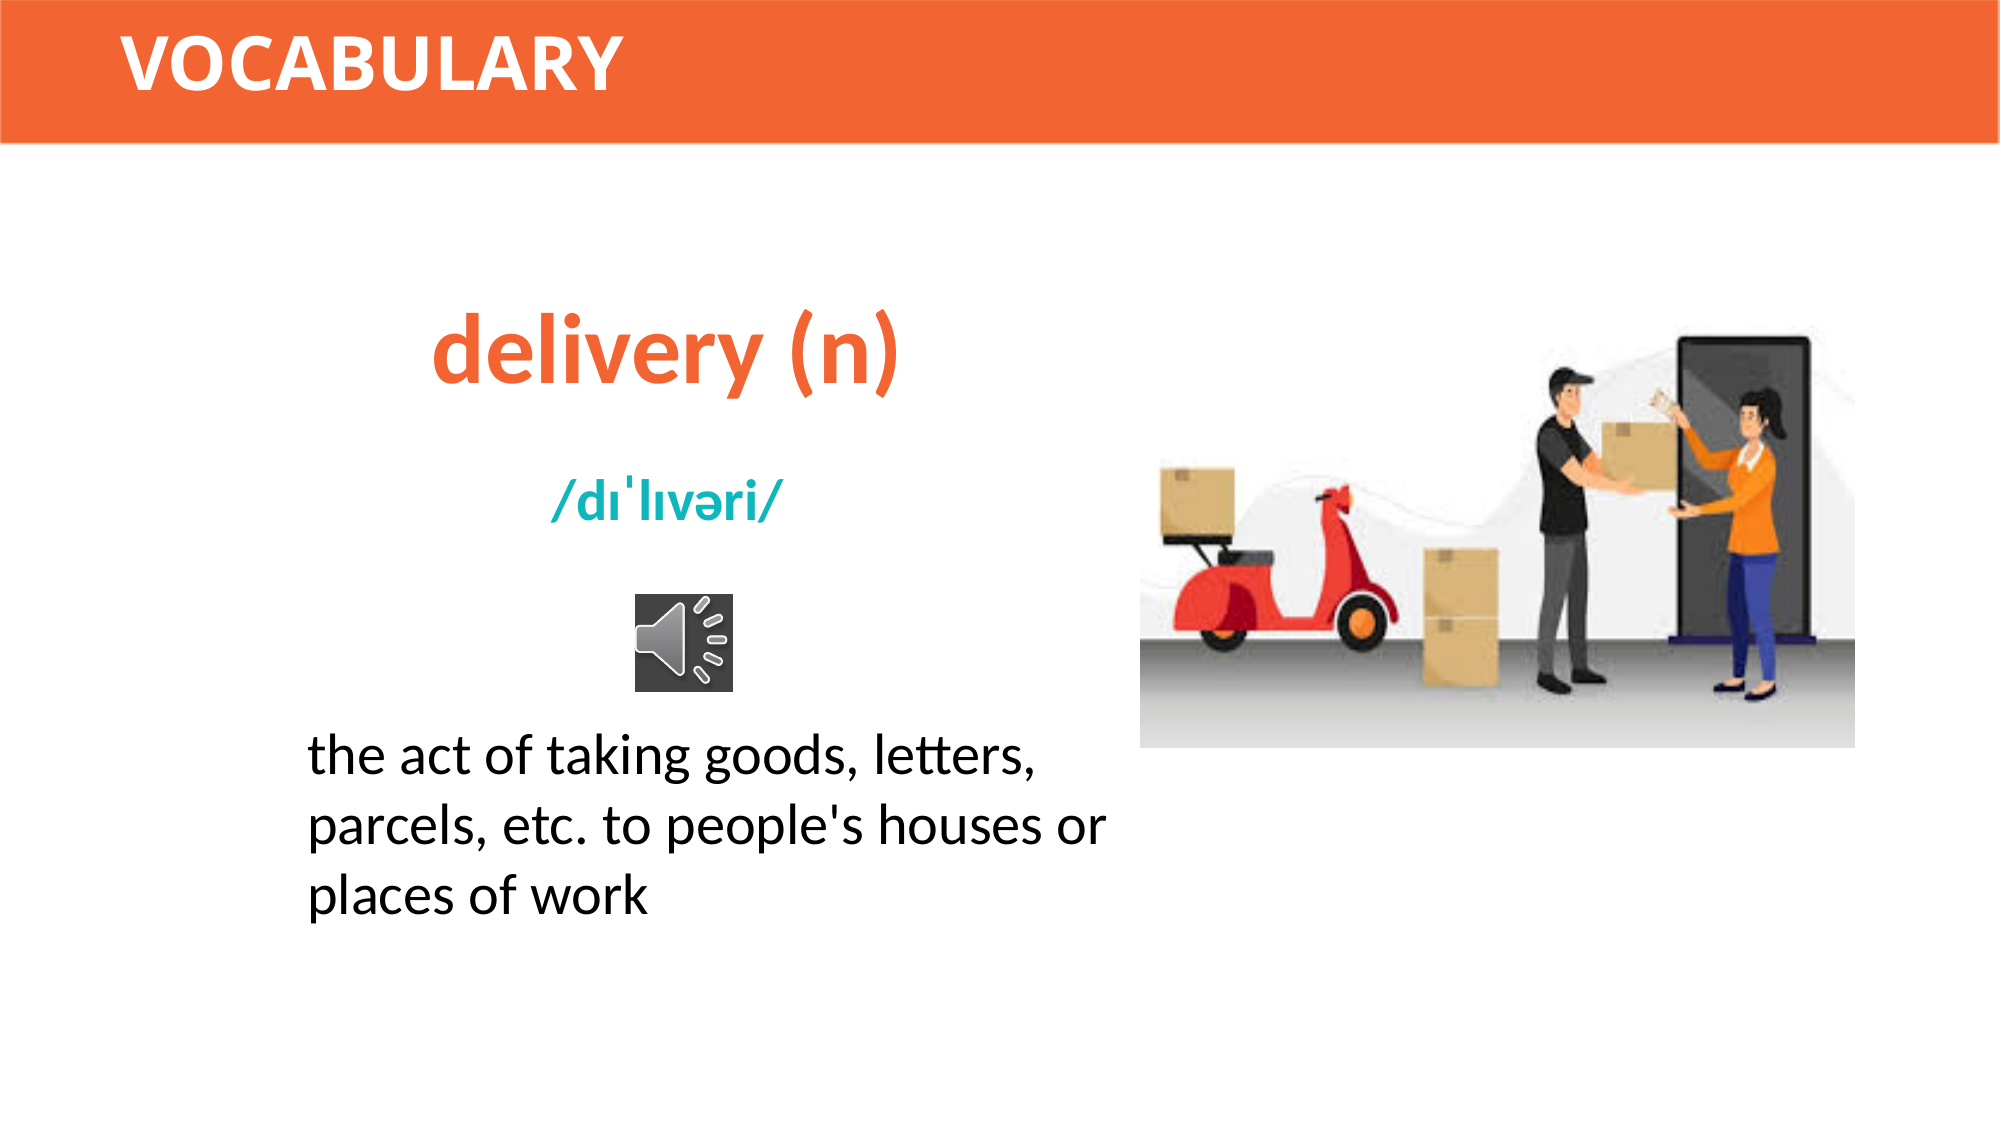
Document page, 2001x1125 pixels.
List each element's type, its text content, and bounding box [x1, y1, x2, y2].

picture [1139, 282, 1855, 748]
picture [633, 592, 734, 693]
picture [0, 0, 2000, 145]
text_box /dɪˈlɪvəri/ [536, 454, 799, 540]
text_box delivery (n) [238, 282, 1097, 455]
text_box the act of taking goods, letters, parcels, etc. to people's houses or places of work [292, 708, 1140, 1004]
